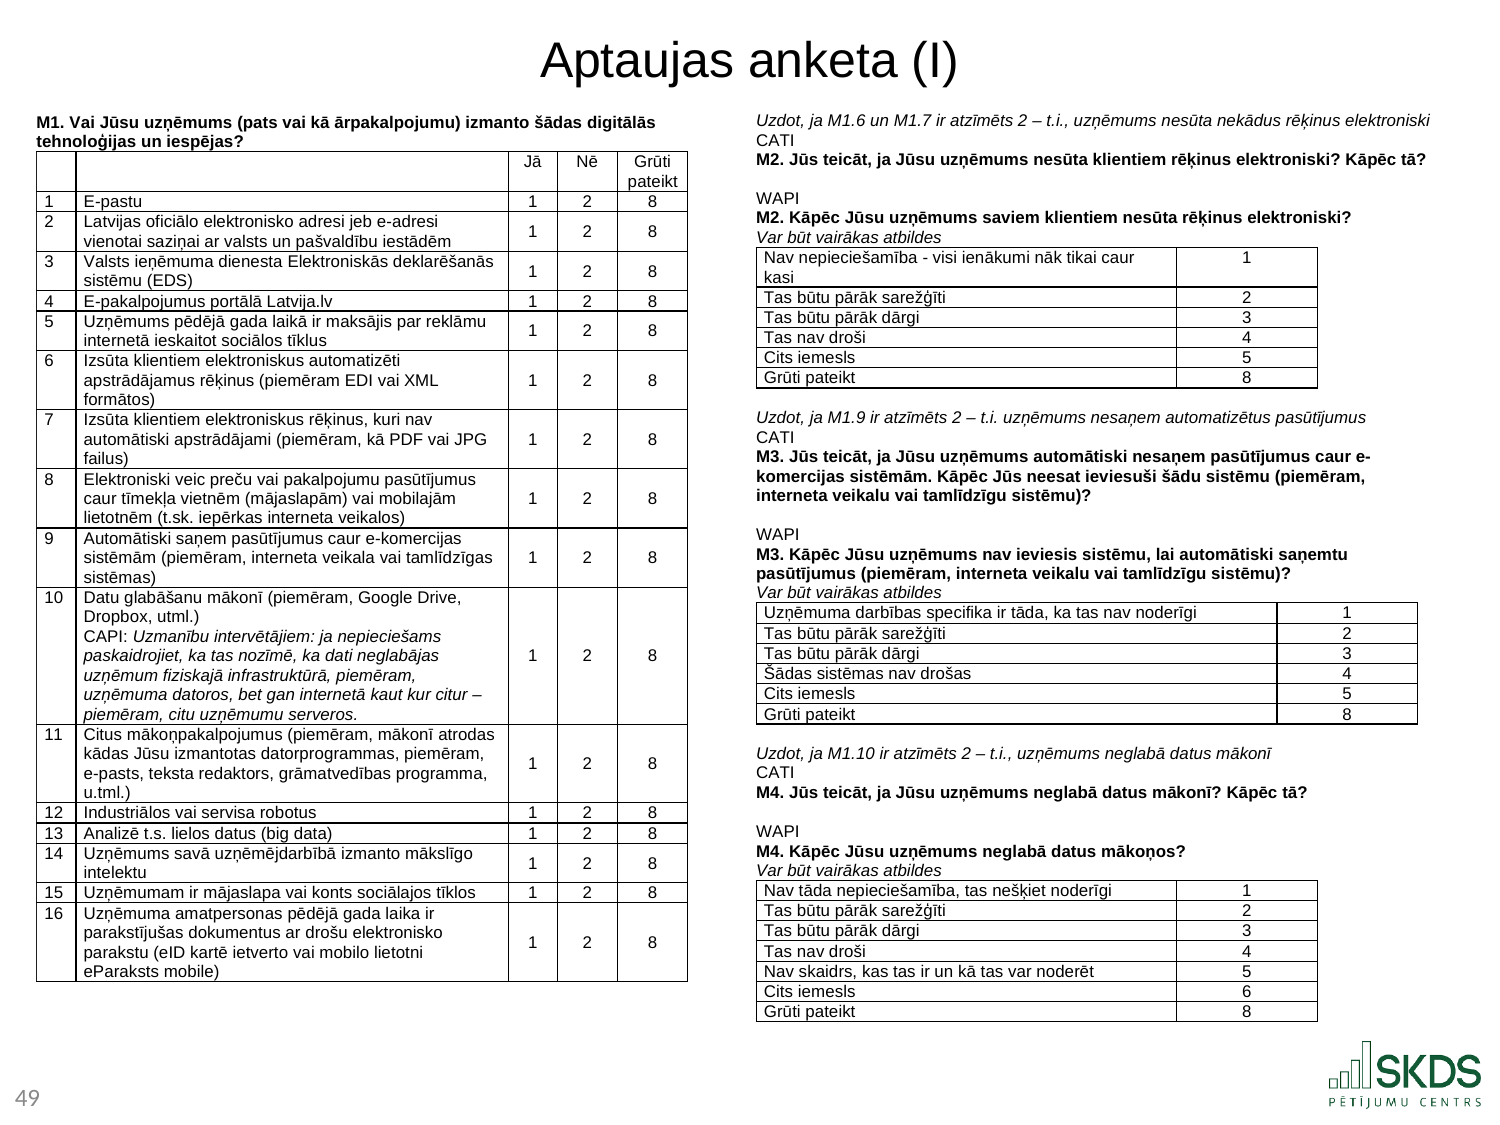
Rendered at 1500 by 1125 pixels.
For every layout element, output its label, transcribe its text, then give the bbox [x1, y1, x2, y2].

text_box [36, 112, 720, 1066]
picture [1328, 1041, 1485, 1110]
text_box Aptaujas anketa (I) [0, 15, 1500, 99]
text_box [755, 110, 1440, 1064]
